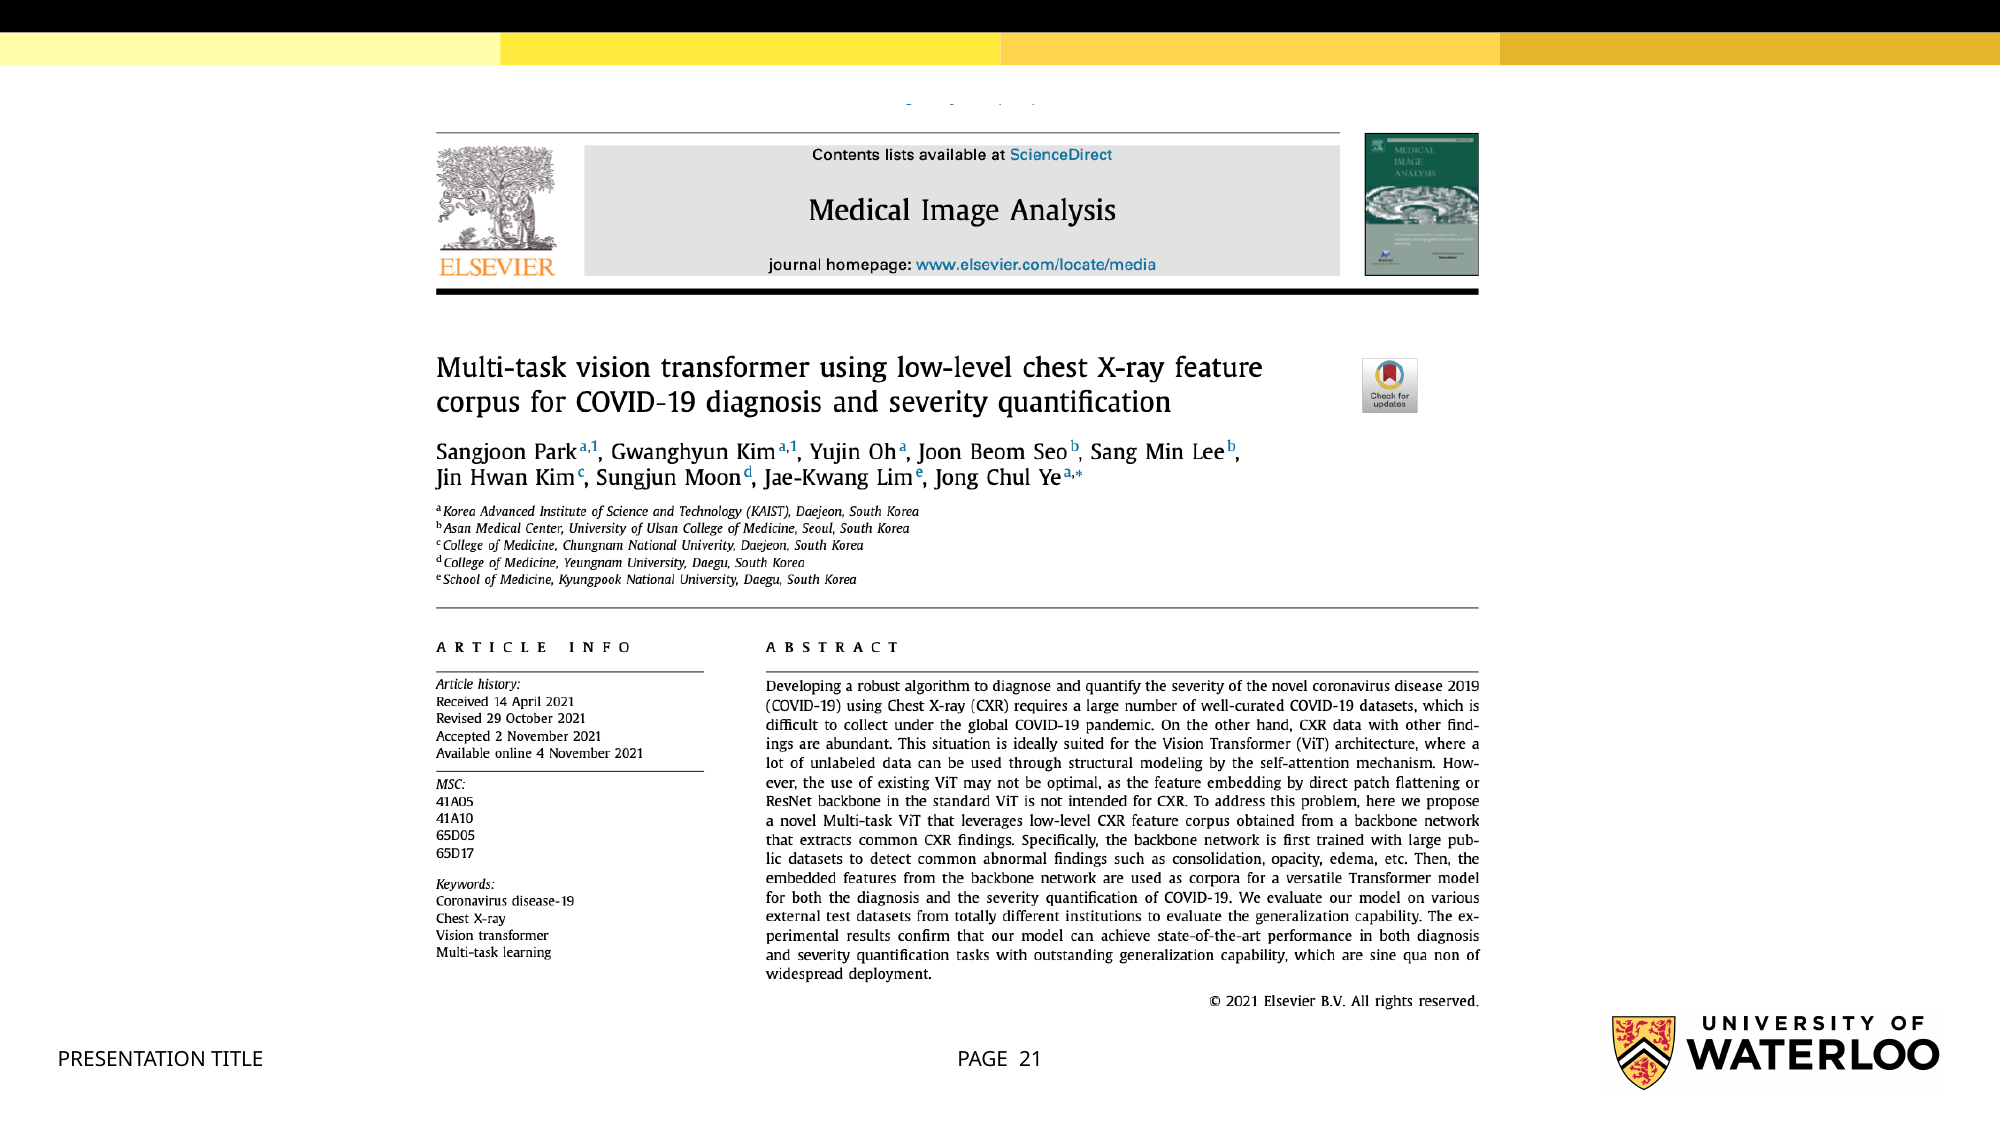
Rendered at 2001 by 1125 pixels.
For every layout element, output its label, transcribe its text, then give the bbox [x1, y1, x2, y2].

slide_number PAGE 21 [916, 1039, 1084, 1081]
picture [1606, 1008, 1945, 1095]
picture [405, 104, 1525, 1021]
footer PRESENTATION TITLE [42, 1039, 900, 1081]
